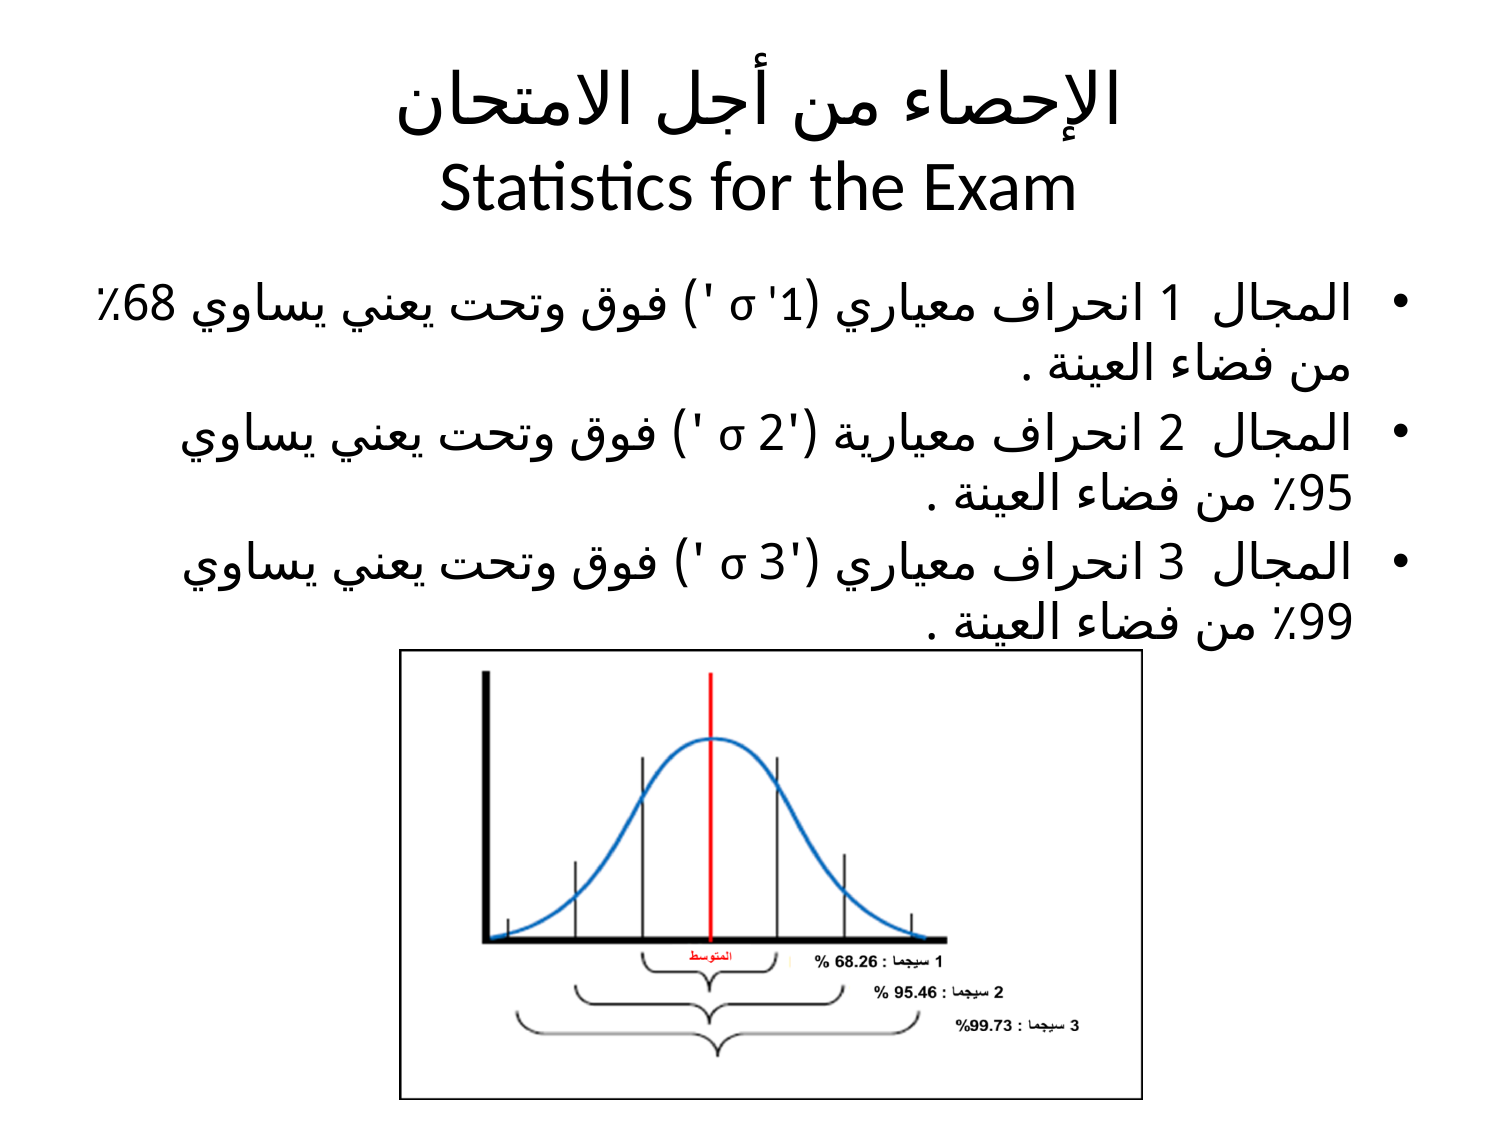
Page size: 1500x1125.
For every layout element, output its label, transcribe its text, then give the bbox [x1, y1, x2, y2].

list المجال 1 انحراف معياري (σ '1 ') فوق وتحت يعني يساوي 68٪ من فضاء العينة . المجال 2 انحراف معيارية ('2 σ ') فوق وتحت يعني يساوي 95٪ من فضاء العينة . المجال 3 انحراف معياري ('3 σ ') فوق وتحت يعني يساوي 99٪ من فضاء العينة . [75, 262, 1425, 1005]
title الإحصاء من أجل الامتحان Statistics for the Exam [75, 45, 1425, 233]
picture [399, 649, 1143, 1101]
